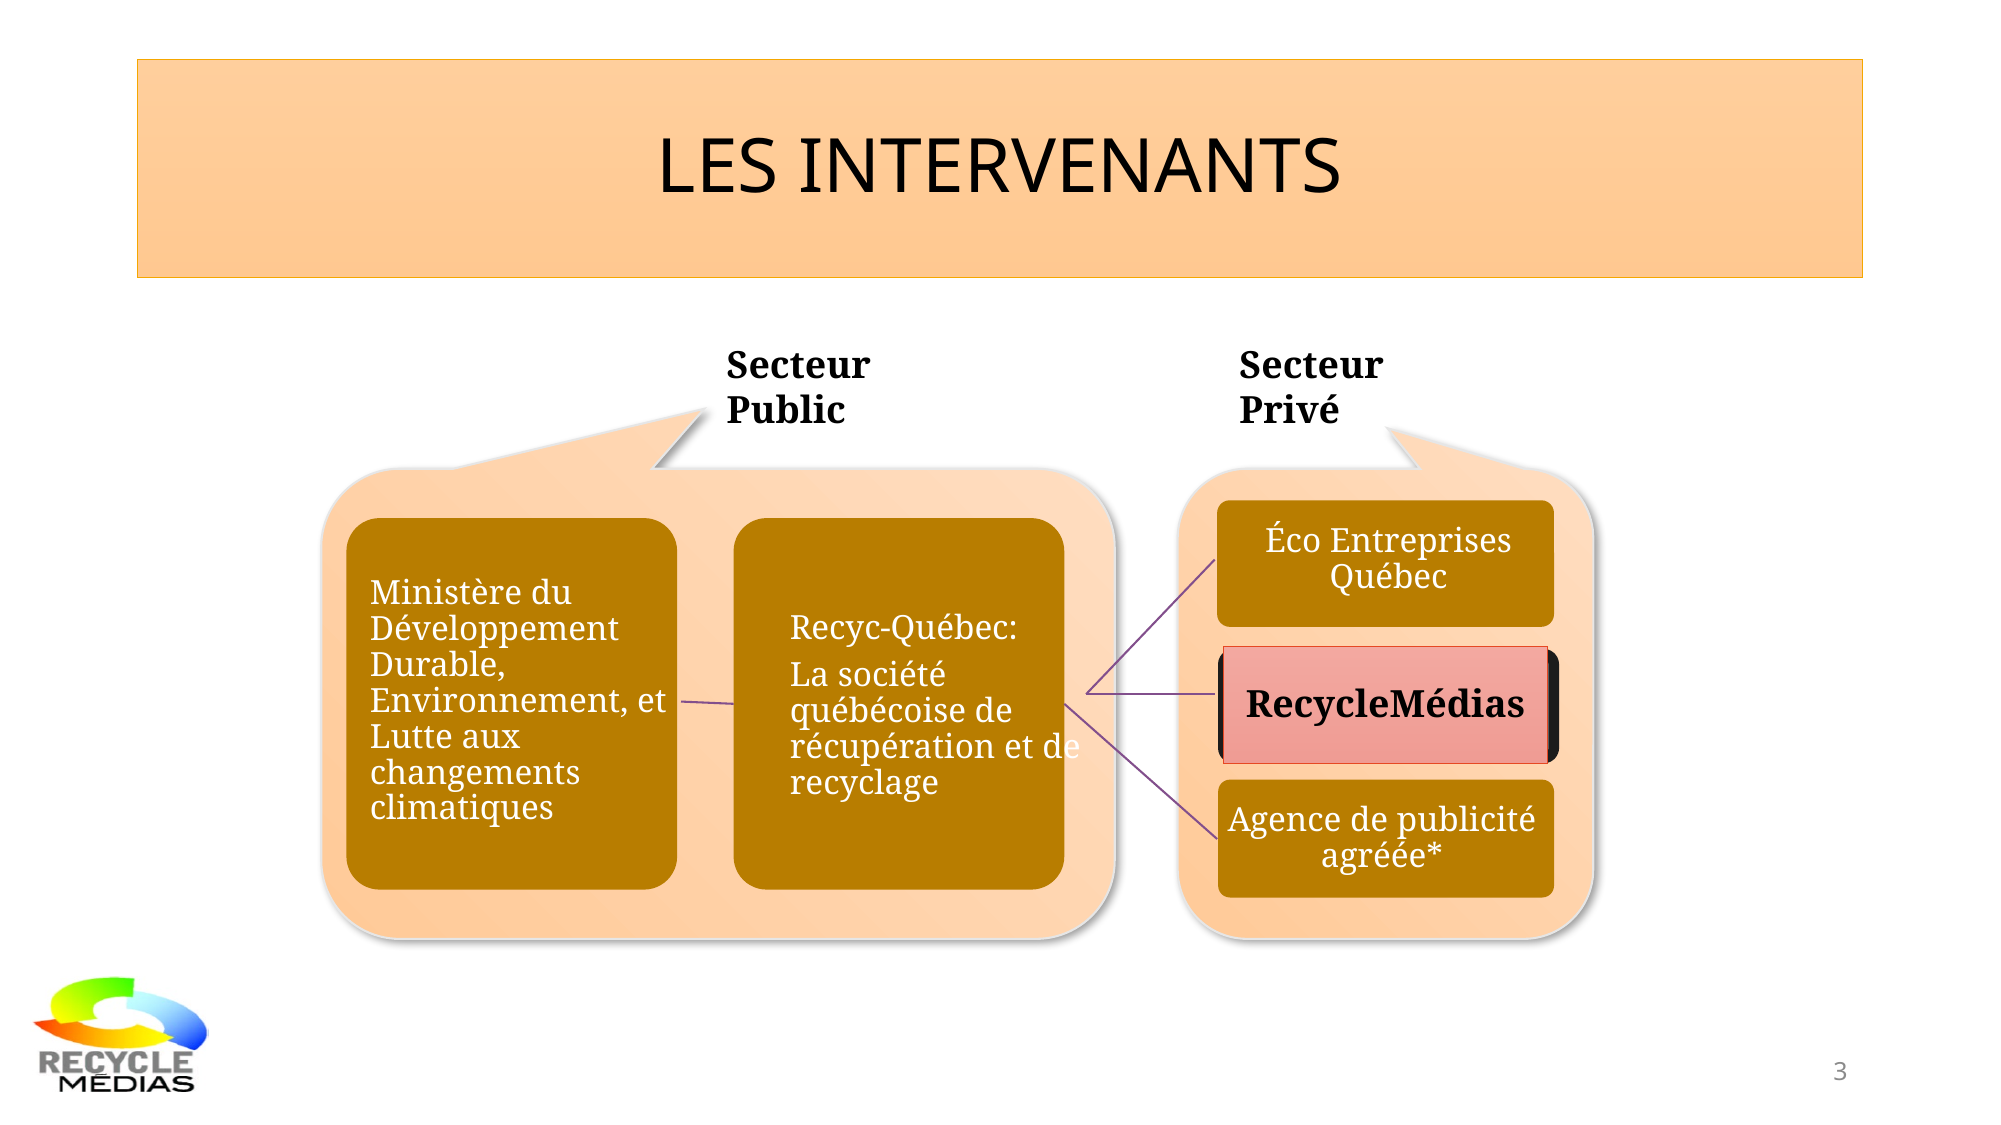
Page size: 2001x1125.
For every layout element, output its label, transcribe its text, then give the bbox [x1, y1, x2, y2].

title Les intervenants [137, 59, 1863, 278]
slide_number 3 [1412, 1042, 1863, 1103]
picture [30, 976, 209, 1092]
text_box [321, 333, 1594, 939]
